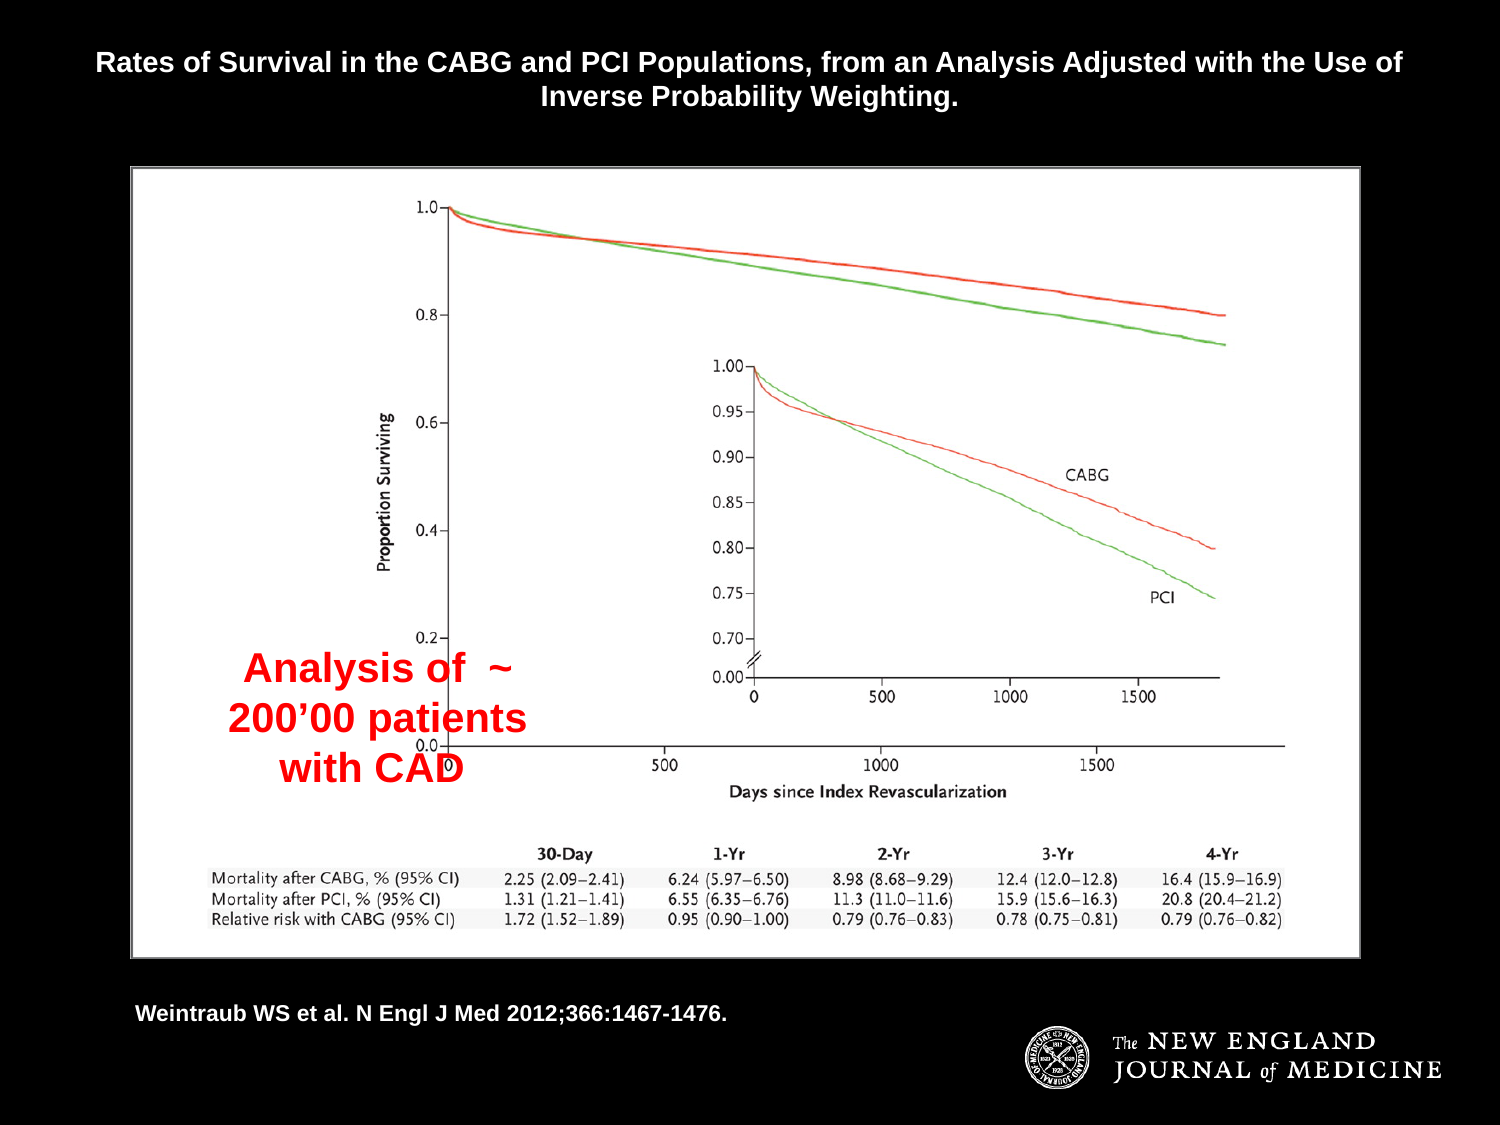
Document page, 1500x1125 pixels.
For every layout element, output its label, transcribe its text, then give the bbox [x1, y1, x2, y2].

text_box Weintraub WS et al. N Engl J Med 2012;366:1467-1476. [134, 986, 1061, 1040]
text_box Rates of Survival in the CABG and PCI Populations, from an Analysis Adjusted with the Use of Inverse Probability Weighting. [68, 26, 1432, 133]
picture [130, 165, 1361, 959]
picture [1025, 1026, 1441, 1089]
